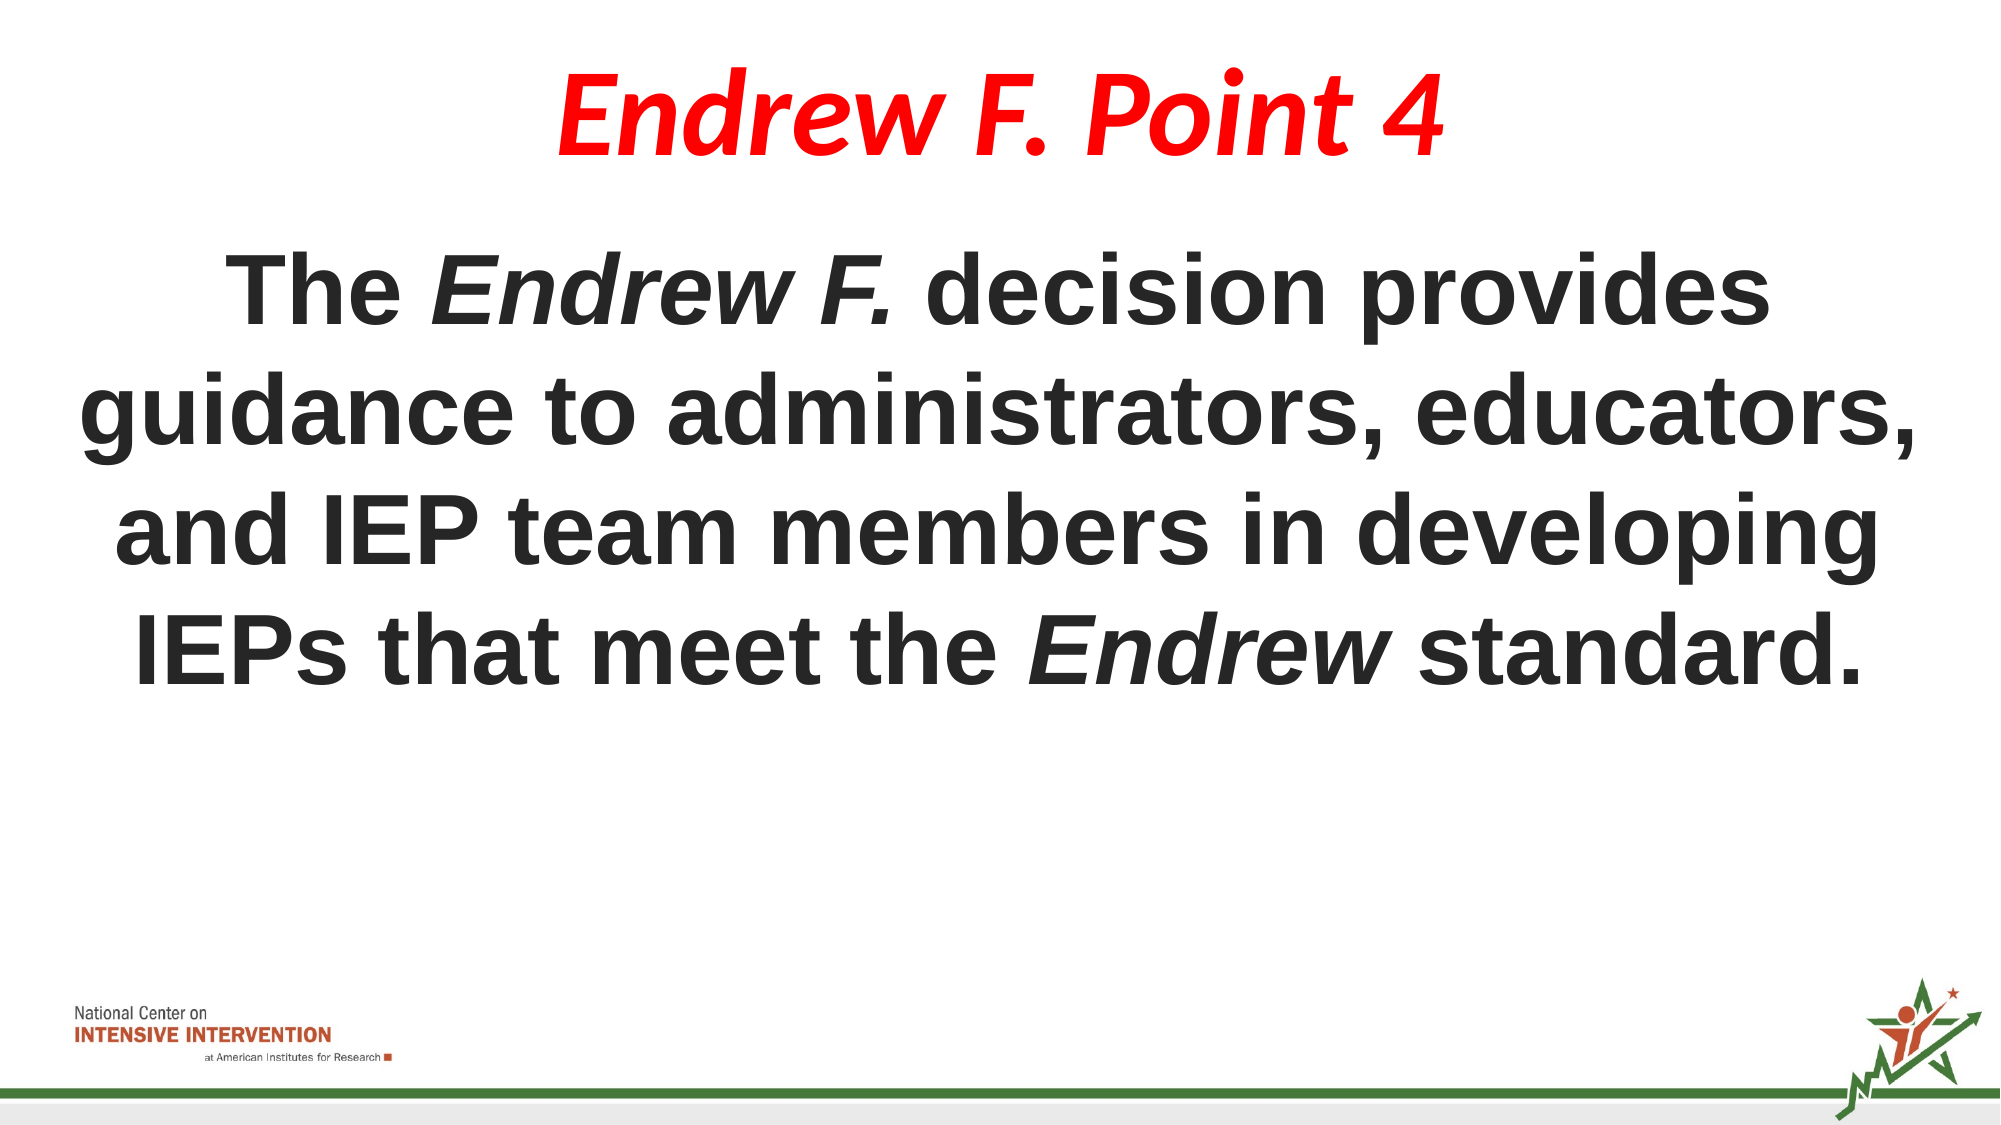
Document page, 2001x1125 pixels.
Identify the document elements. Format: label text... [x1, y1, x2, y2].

list The Endrew F. decision provides guidance to administrators, educators, and IEP team members in developing IEPs that meet the Endrew standard. [75, 224, 1925, 938]
picture [0, 0, 2000, 1125]
title Endrew F. Point 4 [75, 0, 1925, 210]
